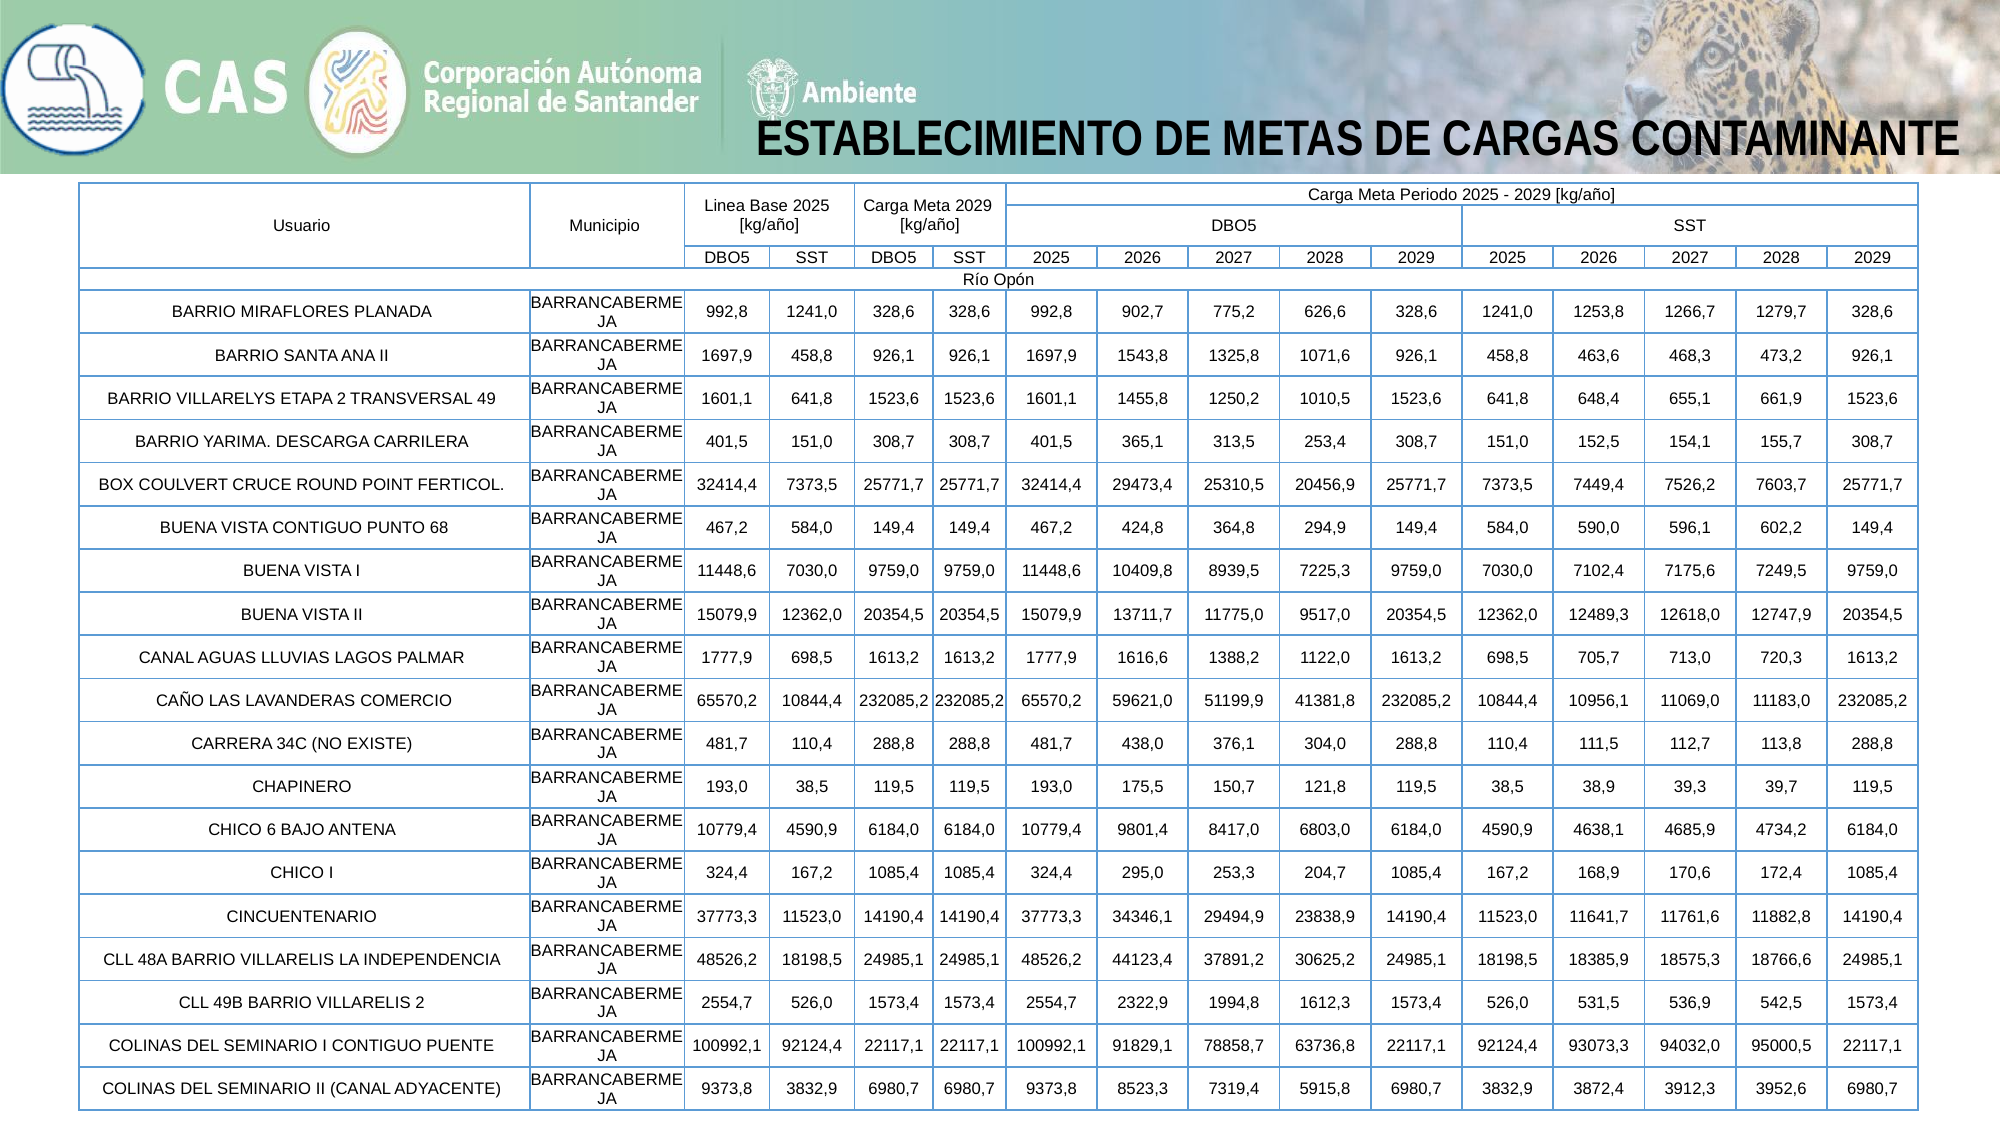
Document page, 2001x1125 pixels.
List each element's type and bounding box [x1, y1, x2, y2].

table_cell [1189, 679, 1279, 721]
table_cell [1372, 291, 1461, 332]
table_cell [1098, 679, 1187, 721]
table_cell [1737, 1025, 1826, 1066]
table_cell [685, 981, 769, 1023]
table_cell [1737, 420, 1826, 462]
table_cell [1828, 291, 1917, 332]
table_cell [1372, 463, 1461, 505]
table_cell [934, 895, 1005, 937]
table_cell [855, 722, 932, 764]
table_cell [1280, 722, 1370, 764]
table_cell [80, 377, 529, 419]
table_cell [1280, 377, 1370, 419]
table_cell [1189, 895, 1279, 937]
table_cell [1189, 938, 1279, 980]
table_cell [1007, 334, 1096, 375]
table_cell [855, 550, 932, 591]
table_cell [770, 636, 854, 678]
table_cell [1554, 895, 1644, 937]
table_cell [1189, 852, 1279, 893]
table_cell [685, 420, 769, 462]
table_cell [685, 636, 769, 678]
table_cell [1463, 809, 1552, 850]
table_cell [1828, 507, 1917, 548]
table_cell [770, 679, 854, 721]
table_cell [1463, 1025, 1552, 1066]
table_cell [1463, 291, 1552, 332]
table_cell [855, 291, 932, 332]
table_cell [1189, 593, 1279, 634]
table_cell [1189, 636, 1279, 678]
table_cell [1737, 593, 1826, 634]
table_cell [1463, 679, 1552, 721]
table_cell [1828, 463, 1917, 505]
table_header [80, 184, 529, 267]
table_cell [855, 420, 932, 462]
table_header [855, 184, 1005, 245]
table_cell [1189, 722, 1279, 764]
table_cell [770, 463, 854, 505]
table_cell [1280, 1025, 1370, 1066]
table_cell [80, 679, 529, 721]
table_cell [1828, 377, 1917, 419]
table_cell [531, 550, 684, 591]
table_cell [855, 766, 932, 807]
table_cell [1554, 550, 1644, 591]
table_cell [855, 334, 932, 375]
table_cell [1645, 852, 1735, 893]
table_cell [1007, 247, 1096, 267]
table_cell [1645, 1068, 1735, 1109]
table_cell [1189, 377, 1279, 419]
table_cell [1737, 247, 1826, 267]
table_cell [1098, 593, 1187, 634]
table_cell [531, 679, 684, 721]
table_cell [934, 334, 1005, 375]
table_cell [1645, 636, 1735, 678]
table_cell [531, 334, 684, 375]
table_cell [1098, 1025, 1187, 1066]
table_cell [1737, 852, 1826, 893]
table_cell [1372, 377, 1461, 419]
table_cell [685, 766, 769, 807]
table_cell [1098, 852, 1187, 893]
table_cell [531, 377, 684, 419]
table_cell [770, 334, 854, 375]
table_cell [685, 593, 769, 634]
table_cell [1737, 679, 1826, 721]
table_cell [1007, 377, 1096, 419]
table_cell [1463, 420, 1552, 462]
table_cell [1280, 550, 1370, 591]
table_cell [531, 463, 684, 505]
table_cell [80, 895, 529, 937]
table_cell [1828, 895, 1917, 937]
table_cell [1463, 722, 1552, 764]
table_cell [934, 636, 1005, 678]
table_cell [1189, 334, 1279, 375]
table_cell [531, 981, 684, 1023]
table_cell [1463, 550, 1552, 591]
table_cell [934, 463, 1005, 505]
table_cell [1645, 420, 1735, 462]
table_cell [1463, 507, 1552, 548]
table_cell [855, 463, 932, 505]
table_cell [1280, 247, 1370, 267]
table_cell [1828, 981, 1917, 1023]
table_cell [1189, 766, 1279, 807]
table_cell [770, 593, 854, 634]
table_cell [1737, 981, 1826, 1023]
table_cell [1737, 636, 1826, 678]
table_cell [531, 809, 684, 850]
table_cell [1280, 420, 1370, 462]
table_cell [770, 852, 854, 893]
table_cell [1828, 247, 1917, 267]
table_cell [1280, 636, 1370, 678]
table_cell [1737, 377, 1826, 419]
table_cell [1280, 507, 1370, 548]
table_cell [934, 981, 1005, 1023]
table_cell [1007, 722, 1096, 764]
table_header [685, 184, 854, 245]
table_cell [1007, 679, 1096, 721]
table_cell [770, 507, 854, 548]
table_cell [1463, 377, 1552, 419]
table_cell [770, 377, 854, 419]
table_cell [685, 377, 769, 419]
table_cell [1645, 722, 1735, 764]
table_cell [1280, 334, 1370, 375]
table_cell [855, 247, 932, 267]
table_cell [80, 507, 529, 548]
table_cell [934, 1068, 1005, 1109]
table_cell [855, 377, 932, 419]
table_cell [1554, 852, 1644, 893]
table_cell [1463, 334, 1552, 375]
table_cell [1372, 1025, 1461, 1066]
table_cell [770, 550, 854, 591]
table_cell [1828, 722, 1917, 764]
table_cell [1007, 636, 1096, 678]
table_cell [531, 895, 684, 937]
picture [0, 0, 2000, 183]
table_cell [1828, 679, 1917, 721]
table_cell [1828, 852, 1917, 893]
table_cell [1280, 766, 1370, 807]
table_cell [531, 1068, 684, 1109]
table_cell [1372, 507, 1461, 548]
table_cell [1828, 1068, 1917, 1109]
table_cell [80, 981, 529, 1023]
table_cell [1737, 938, 1826, 980]
table_cell [80, 550, 529, 591]
table_cell [1554, 420, 1644, 462]
table_cell [1098, 377, 1187, 419]
table_cell [80, 420, 529, 462]
table_cell [80, 1068, 529, 1109]
table_cell [1737, 895, 1826, 937]
table_cell [934, 593, 1005, 634]
table_cell [80, 269, 1917, 289]
table_cell [855, 636, 932, 678]
table_cell [1098, 247, 1187, 267]
table_cell [770, 809, 854, 850]
table_cell [770, 1068, 854, 1109]
table_cell [685, 679, 769, 721]
table_cell [1554, 636, 1644, 678]
table_cell [1372, 247, 1461, 267]
table_cell [1007, 420, 1096, 462]
table_cell [1280, 593, 1370, 634]
table_cell [934, 722, 1005, 764]
table_cell [1737, 291, 1826, 332]
table_cell [1554, 766, 1644, 807]
table_cell [1007, 938, 1096, 980]
table_cell [770, 722, 854, 764]
table_cell [685, 1068, 769, 1109]
table_cell [1372, 895, 1461, 937]
table_cell [1007, 593, 1096, 634]
table_cell [1554, 981, 1644, 1023]
table_cell [1189, 247, 1279, 267]
table_cell [1007, 809, 1096, 850]
table_cell [1554, 463, 1644, 505]
table_cell [685, 463, 769, 505]
table_cell [1098, 420, 1187, 462]
table_cell [80, 722, 529, 764]
table_cell [1098, 809, 1187, 850]
table_cell [1098, 334, 1187, 375]
table_cell [1372, 852, 1461, 893]
table_cell [1828, 593, 1917, 634]
table_cell [1463, 593, 1552, 634]
table_cell [1372, 981, 1461, 1023]
table_cell [1280, 852, 1370, 893]
table_cell [1098, 463, 1187, 505]
table_cell [1372, 636, 1461, 678]
table_cell [1828, 334, 1917, 375]
table_cell [1372, 550, 1461, 591]
table_cell [770, 420, 854, 462]
table_cell [1554, 679, 1644, 721]
table_cell [855, 895, 932, 937]
table_cell [855, 938, 932, 980]
table_cell [1463, 463, 1552, 505]
table_cell [1737, 1068, 1826, 1109]
table_cell [1554, 722, 1644, 764]
table_cell [855, 981, 932, 1023]
table_cell [80, 334, 529, 375]
table_cell [1189, 981, 1279, 1023]
table_cell [1737, 809, 1826, 850]
table_cell [1098, 636, 1187, 678]
table_cell [80, 766, 529, 807]
table_cell [1189, 1068, 1279, 1109]
table_cell [1372, 1068, 1461, 1109]
table_cell [685, 1025, 769, 1066]
table_cell [1007, 766, 1096, 807]
table_cell [770, 938, 854, 980]
table_cell [934, 852, 1005, 893]
table_cell [1463, 206, 1917, 245]
table_cell [1189, 291, 1279, 332]
table_cell [1554, 334, 1644, 375]
table_cell [1098, 981, 1187, 1023]
table_cell [1645, 463, 1735, 505]
table_cell [531, 852, 684, 893]
table_cell [1007, 895, 1096, 937]
table_cell [1372, 938, 1461, 980]
table_cell [1189, 1025, 1279, 1066]
table_cell [1007, 550, 1096, 591]
table_cell [1645, 550, 1735, 591]
table_cell [80, 852, 529, 893]
table_cell [1463, 636, 1552, 678]
table_cell [855, 1025, 932, 1066]
table_cell [1098, 1068, 1187, 1109]
table_cell [80, 938, 529, 980]
table_cell [531, 593, 684, 634]
table_cell [1098, 895, 1187, 937]
table_cell [1463, 766, 1552, 807]
table_cell [1554, 809, 1644, 850]
table_cell [1007, 507, 1096, 548]
table_cell [1737, 550, 1826, 591]
table_cell [685, 550, 769, 591]
table_cell [934, 291, 1005, 332]
table_cell [1645, 938, 1735, 980]
table_cell [1189, 550, 1279, 591]
table_cell [1828, 636, 1917, 678]
table_cell [1828, 766, 1917, 807]
table_cell [1645, 1025, 1735, 1066]
table_cell [1645, 766, 1735, 807]
table_cell [685, 507, 769, 548]
table_cell [1372, 593, 1461, 634]
table_cell [1463, 938, 1552, 980]
table_cell [1372, 679, 1461, 721]
table_cell [934, 377, 1005, 419]
table_cell [1463, 247, 1552, 267]
table_cell [1372, 722, 1461, 764]
table_cell [855, 809, 932, 850]
table_cell [1737, 722, 1826, 764]
table_cell [1189, 809, 1279, 850]
table_cell [770, 291, 854, 332]
table_cell [1463, 852, 1552, 893]
table_cell [531, 507, 684, 548]
table_cell [1645, 291, 1735, 332]
table_cell [685, 852, 769, 893]
table_cell [855, 593, 932, 634]
table_cell [1372, 420, 1461, 462]
table_cell [1828, 550, 1917, 591]
table_cell [1737, 334, 1826, 375]
table_cell [531, 1025, 684, 1066]
table_cell [855, 852, 932, 893]
table_cell [855, 679, 932, 721]
table_cell [1007, 291, 1096, 332]
table_cell [1280, 895, 1370, 937]
table_cell [1645, 809, 1735, 850]
table_cell [1098, 291, 1187, 332]
table_cell [1007, 1025, 1096, 1066]
table_cell [1007, 1068, 1096, 1109]
table_cell [1189, 463, 1279, 505]
table_header [531, 184, 684, 267]
table_cell [531, 420, 684, 462]
table_cell [1372, 809, 1461, 850]
table_cell [1828, 1025, 1917, 1066]
table_cell [1098, 550, 1187, 591]
table_cell [1554, 1025, 1644, 1066]
table_cell [80, 593, 529, 634]
table_cell [770, 1025, 854, 1066]
table_cell [1463, 981, 1552, 1023]
table_cell [685, 334, 769, 375]
table_cell [1737, 766, 1826, 807]
table_cell [1007, 981, 1096, 1023]
table_cell [1828, 420, 1917, 462]
table_cell [934, 247, 1005, 267]
table_cell [1554, 1068, 1644, 1109]
table_cell [1828, 938, 1917, 980]
table_cell [934, 420, 1005, 462]
table_cell [1007, 206, 1461, 245]
table_cell [685, 291, 769, 332]
table_cell [1645, 507, 1735, 548]
table_cell [1098, 766, 1187, 807]
table_cell [1098, 722, 1187, 764]
table_cell [770, 895, 854, 937]
table_cell [1645, 334, 1735, 375]
table_cell [934, 1025, 1005, 1066]
table_cell [80, 1025, 529, 1066]
table_cell [1554, 247, 1644, 267]
table_cell [1372, 334, 1461, 375]
table_cell [1463, 895, 1552, 937]
table_cell [855, 1068, 932, 1109]
table_cell [934, 766, 1005, 807]
table_cell [1007, 463, 1096, 505]
table_cell [1645, 679, 1735, 721]
table_cell [855, 507, 932, 548]
table_cell [1280, 291, 1370, 332]
table_cell [1645, 981, 1735, 1023]
table_cell [934, 938, 1005, 980]
table_cell [1737, 507, 1826, 548]
table_cell [1280, 981, 1370, 1023]
table_cell [1189, 420, 1279, 462]
table_cell [531, 636, 684, 678]
table_cell [531, 938, 684, 980]
table_cell [1280, 1068, 1370, 1109]
table_cell [80, 291, 529, 332]
table_cell [1645, 247, 1735, 267]
table_cell [1554, 507, 1644, 548]
table_cell [770, 981, 854, 1023]
table_cell [1280, 679, 1370, 721]
table_cell [1372, 766, 1461, 807]
table_cell [934, 809, 1005, 850]
table_cell [685, 722, 769, 764]
table_cell [934, 679, 1005, 721]
table_cell [1280, 809, 1370, 850]
table_cell [1645, 895, 1735, 937]
table_cell [770, 766, 854, 807]
table_cell [80, 463, 529, 505]
table_cell [80, 636, 529, 678]
table_cell [685, 247, 769, 267]
table_cell [685, 809, 769, 850]
table_cell [934, 550, 1005, 591]
table_cell [531, 291, 684, 332]
table_cell [1737, 463, 1826, 505]
table_cell [685, 895, 769, 937]
table_cell [531, 722, 684, 764]
table_cell [1554, 593, 1644, 634]
table_cell [1007, 852, 1096, 893]
table_cell [531, 766, 684, 807]
table_cell [685, 938, 769, 980]
table_cell [1189, 507, 1279, 548]
table_cell [1645, 593, 1735, 634]
table_cell [1098, 507, 1187, 548]
table_header [1007, 184, 1917, 204]
table_cell [80, 809, 529, 850]
table_cell [1463, 1068, 1552, 1109]
table_cell [770, 247, 854, 267]
table_cell [1280, 938, 1370, 980]
table_cell [1554, 938, 1644, 980]
table_cell [1280, 463, 1370, 505]
table_cell [1554, 377, 1644, 419]
table_cell [1645, 377, 1735, 419]
table_cell [934, 507, 1005, 548]
table_cell [1828, 809, 1917, 850]
table_cell [1098, 938, 1187, 980]
table_cell [1554, 291, 1644, 332]
